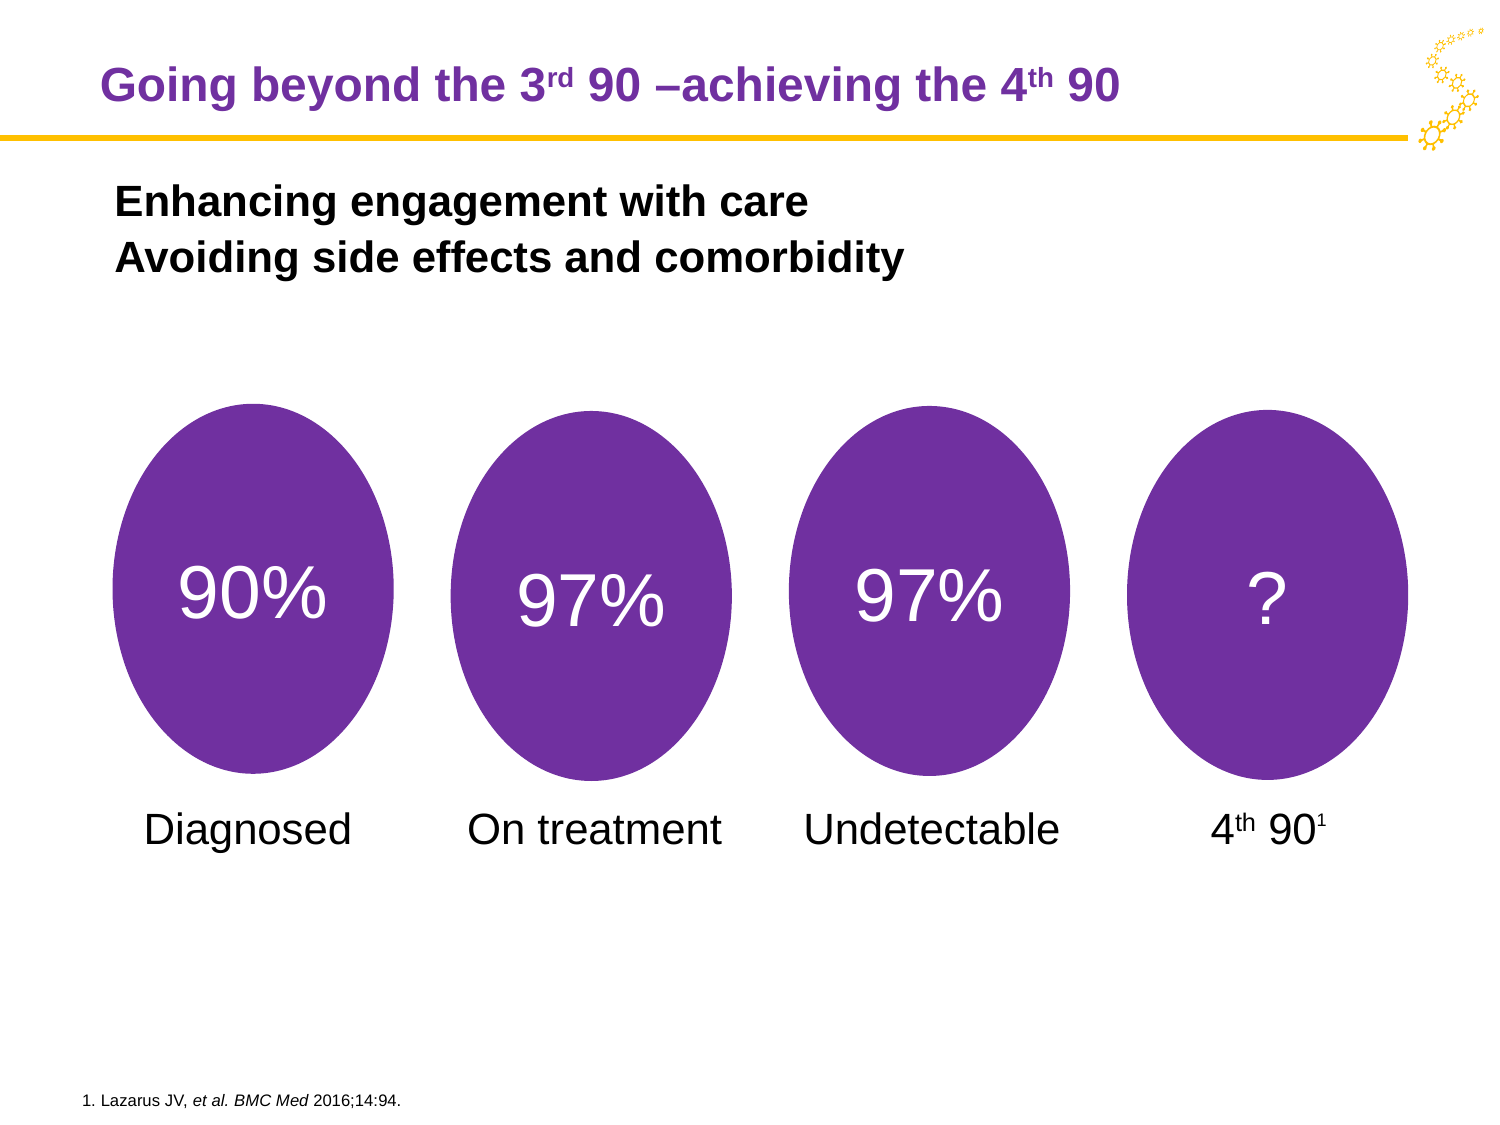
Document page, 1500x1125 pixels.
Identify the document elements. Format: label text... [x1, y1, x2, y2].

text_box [112, 403, 1078, 862]
list Enhancing engagement with care Avoiding side effects and comorbidity [103, 172, 1397, 389]
text_box 1. Lazarus JV, et al. BMC Med 2016;14:94. [70, 1084, 451, 1116]
text_box [318, 19, 768, 142]
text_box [1126, 409, 1409, 862]
title Going beyond the 3rd 90 –achieving the 4th 90 [88, 0, 1383, 118]
